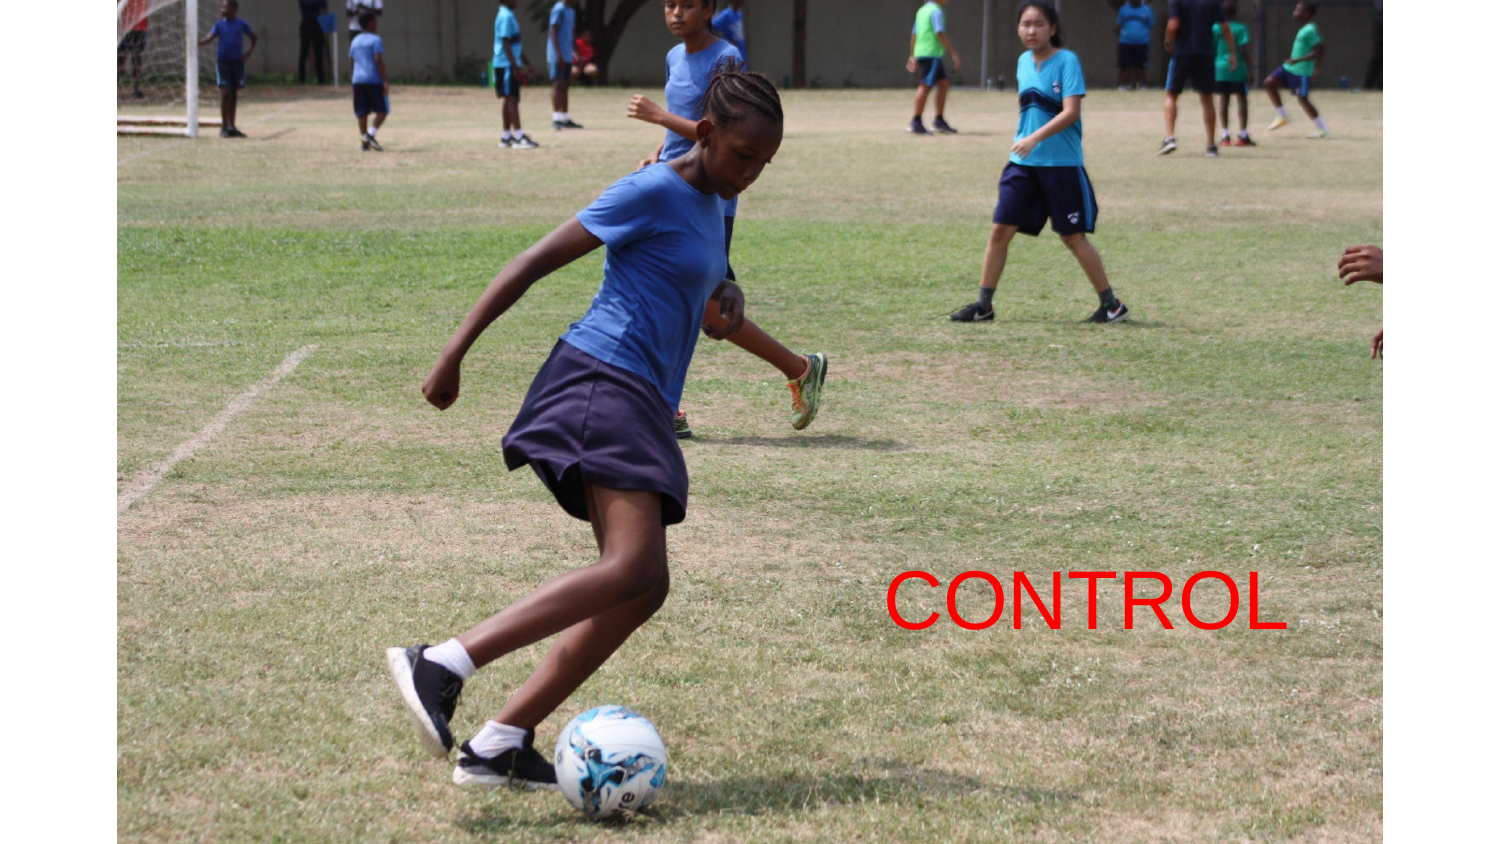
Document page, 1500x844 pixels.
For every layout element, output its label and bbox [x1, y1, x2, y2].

picture [116, 0, 1384, 844]
